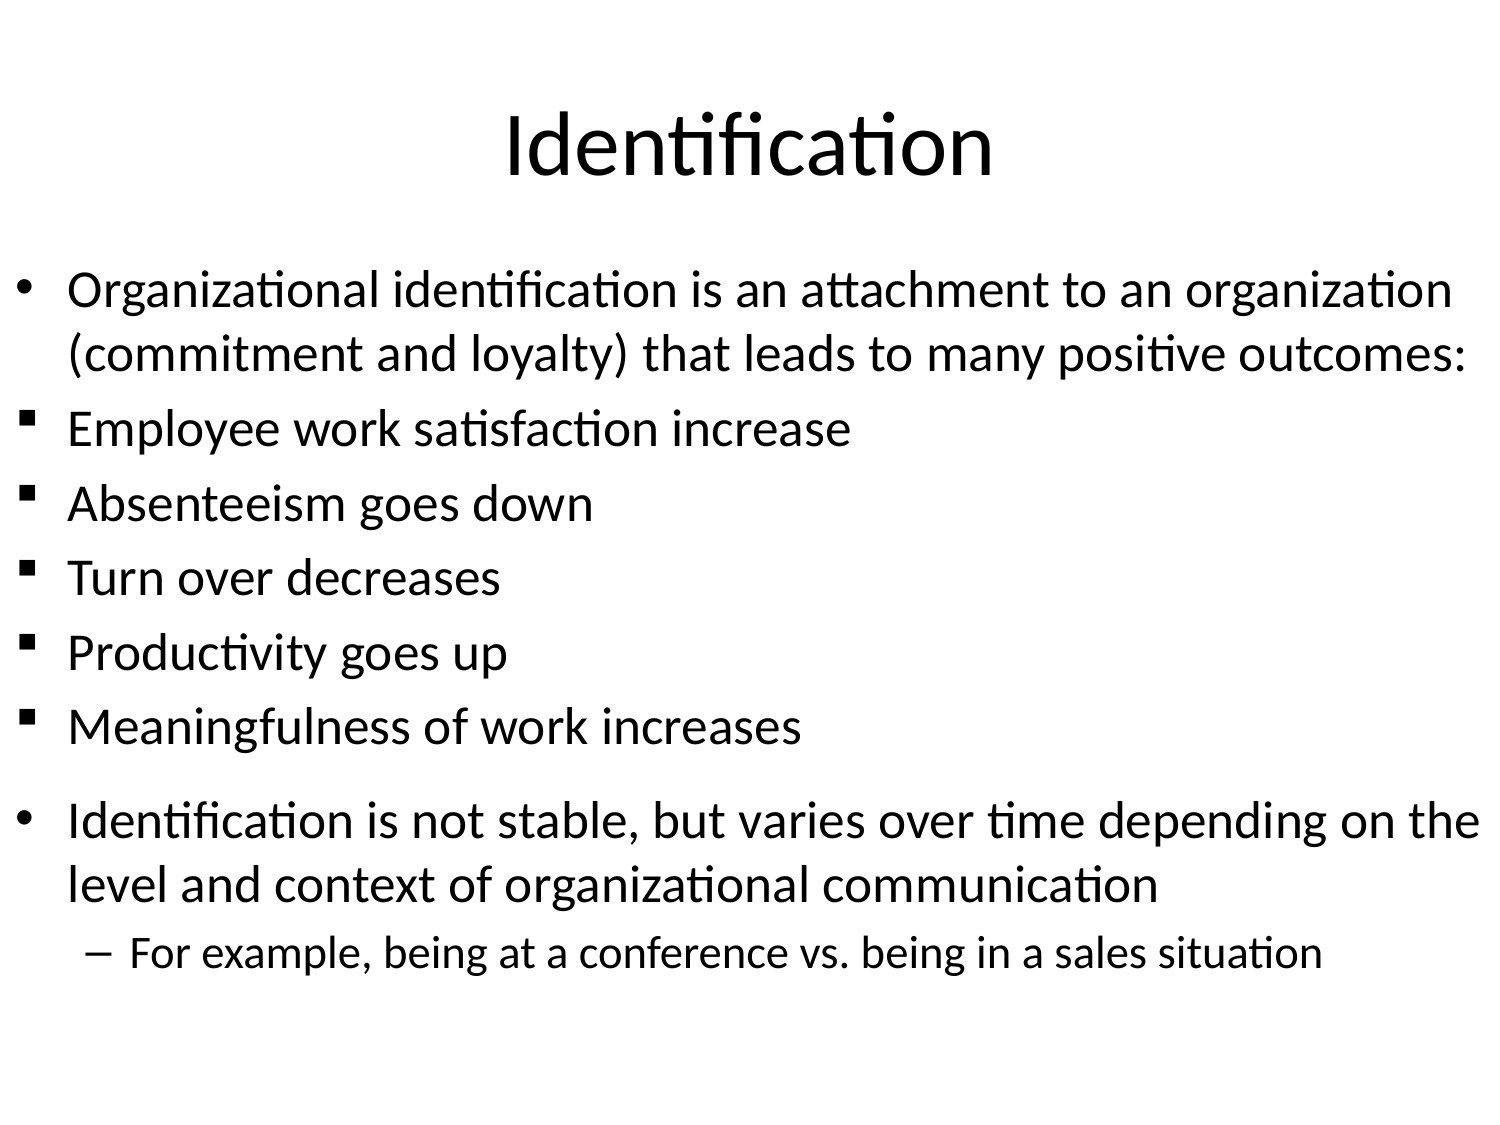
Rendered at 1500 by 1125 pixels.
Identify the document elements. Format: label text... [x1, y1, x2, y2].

list Organizational identification is an attachment to an organization (commitment and loyalty) that leads to many positive outcomes: Employee work satisfaction increase Absenteeism goes down Turn over decreases Productivity goes up Meaningfulness of work increases Identification is not stable, but varies over time depending on the level and context of organizational communication For example, being at a conference vs. being in a sales situation [0, 246, 1500, 1032]
title Identification [75, 45, 1425, 233]
